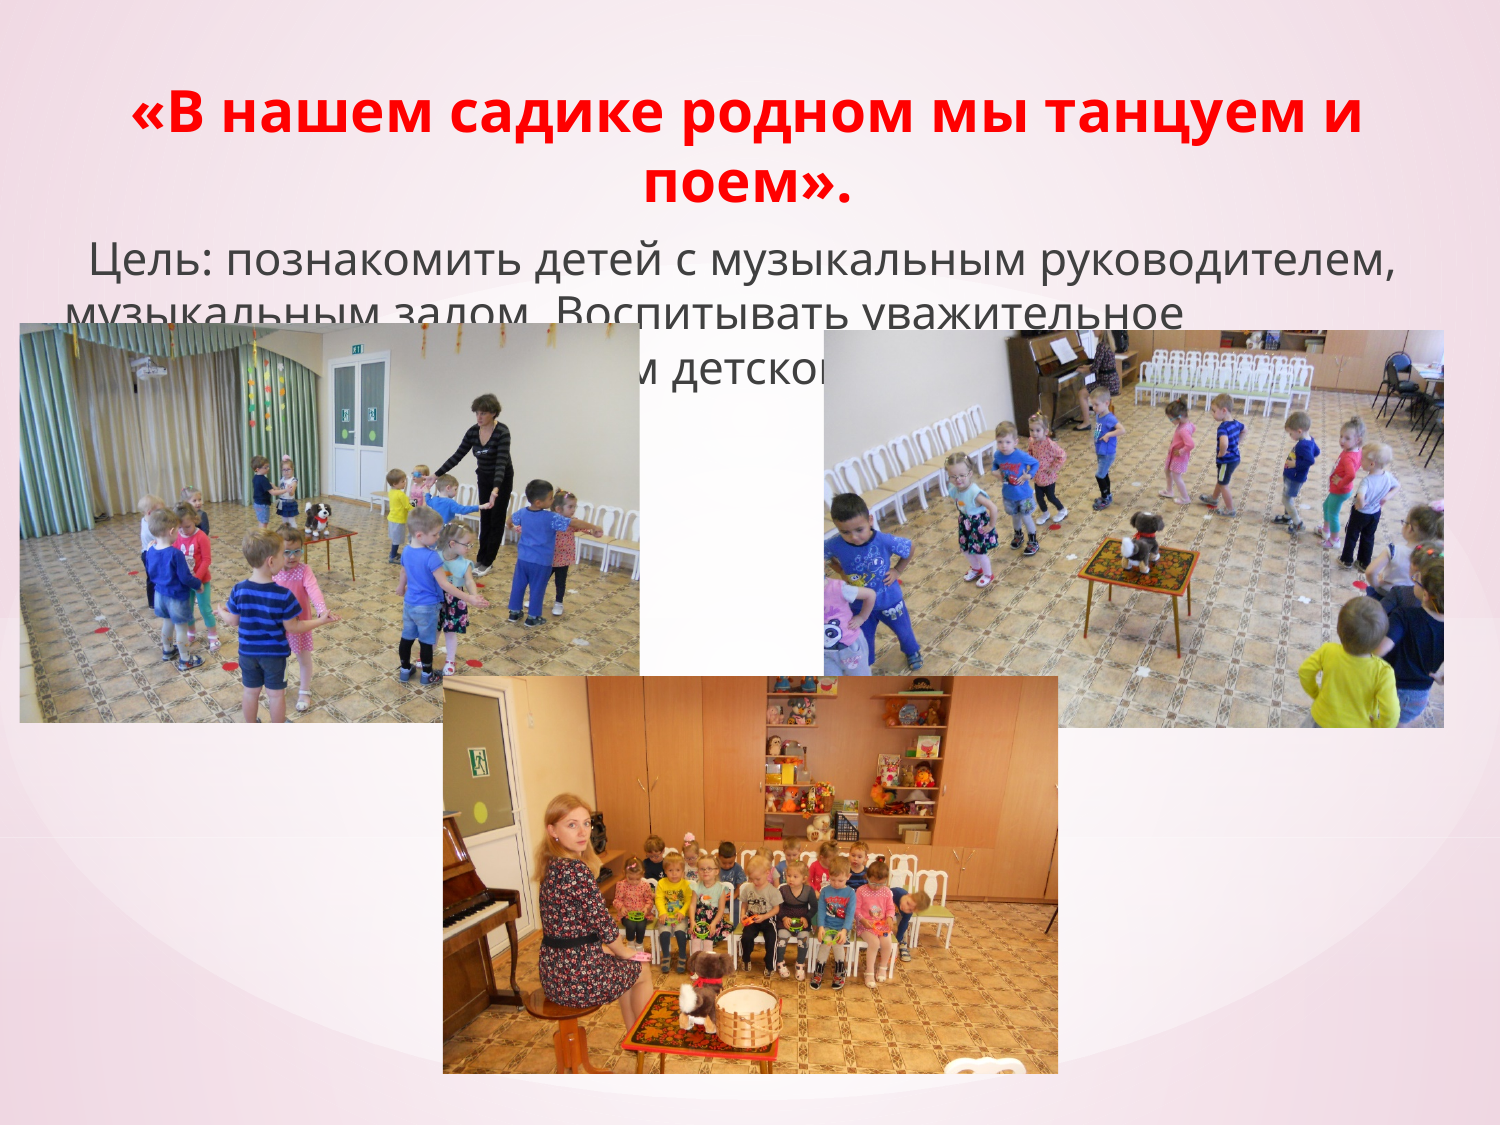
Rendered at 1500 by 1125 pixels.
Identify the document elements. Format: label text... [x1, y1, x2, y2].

list «В нашем садике родном мы танцуем и поем». Цель: познакомить детей с музыкальным руководителем, музыкальным залом. Воспитывать уважительное отношение к сотрудникам детского сада. [41, 66, 1447, 670]
picture [19, 323, 1445, 1074]
